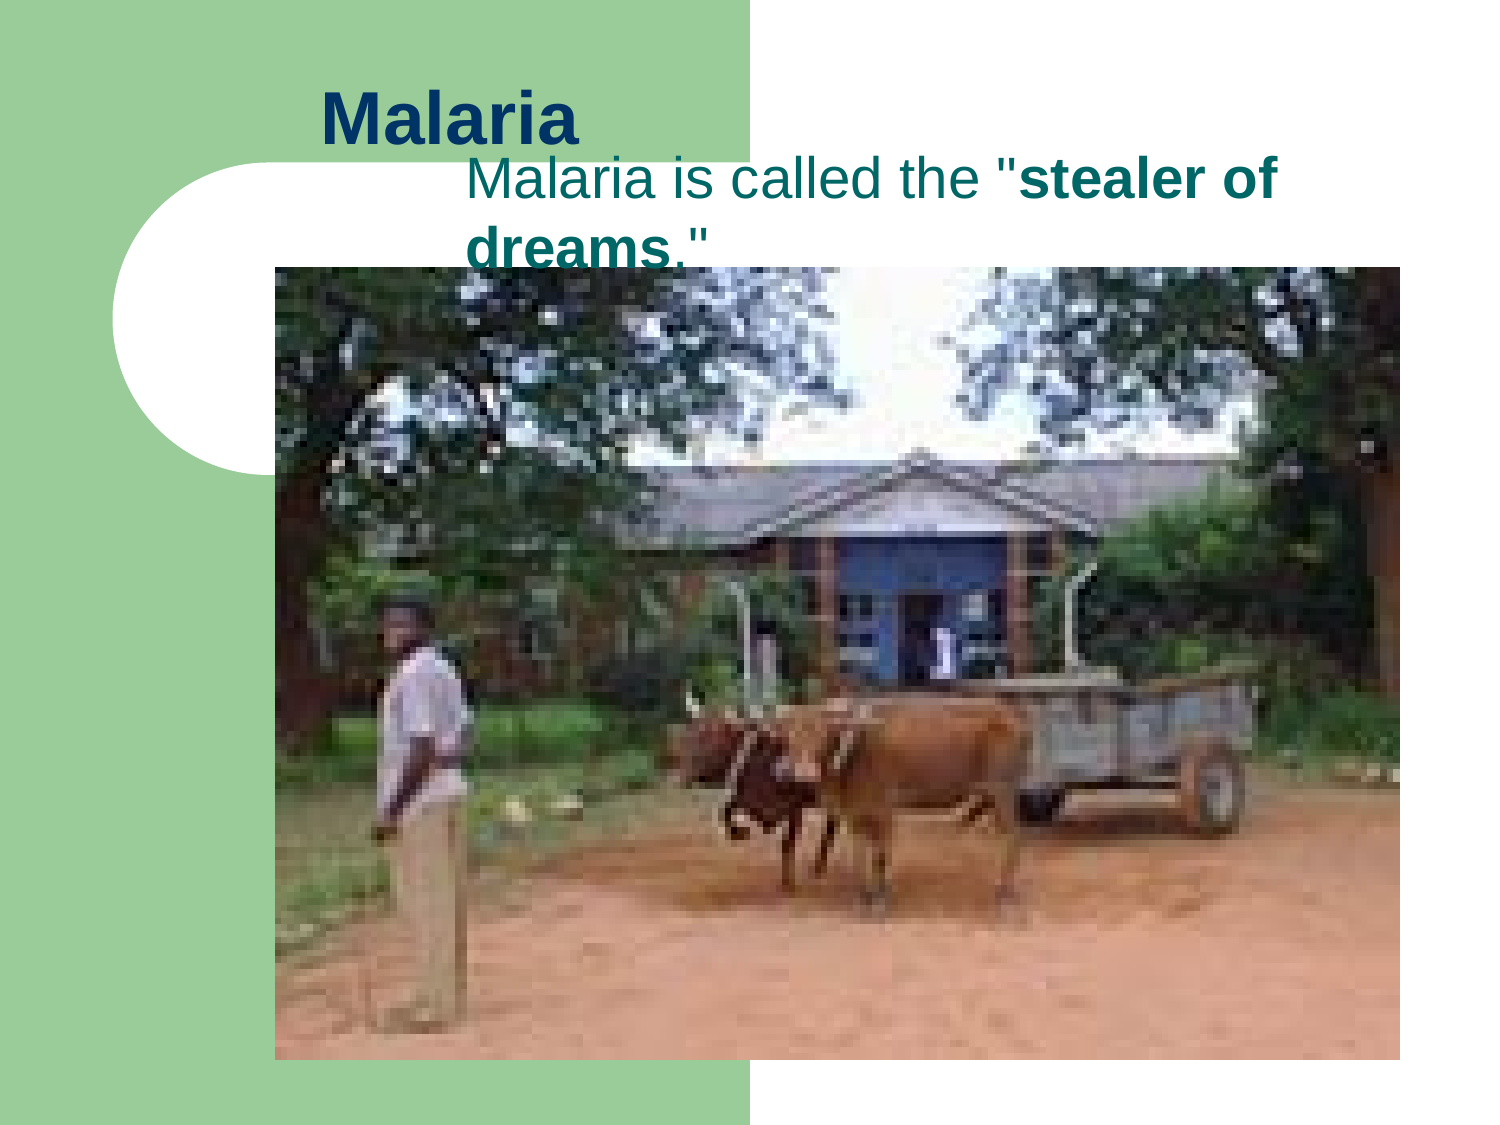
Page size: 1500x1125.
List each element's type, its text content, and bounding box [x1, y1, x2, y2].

title Malaria [0, 0, 449, 242]
picture [274, 267, 1401, 1060]
subtitle Malaria is called the "stealer of dreams." [449, 0, 1500, 288]
